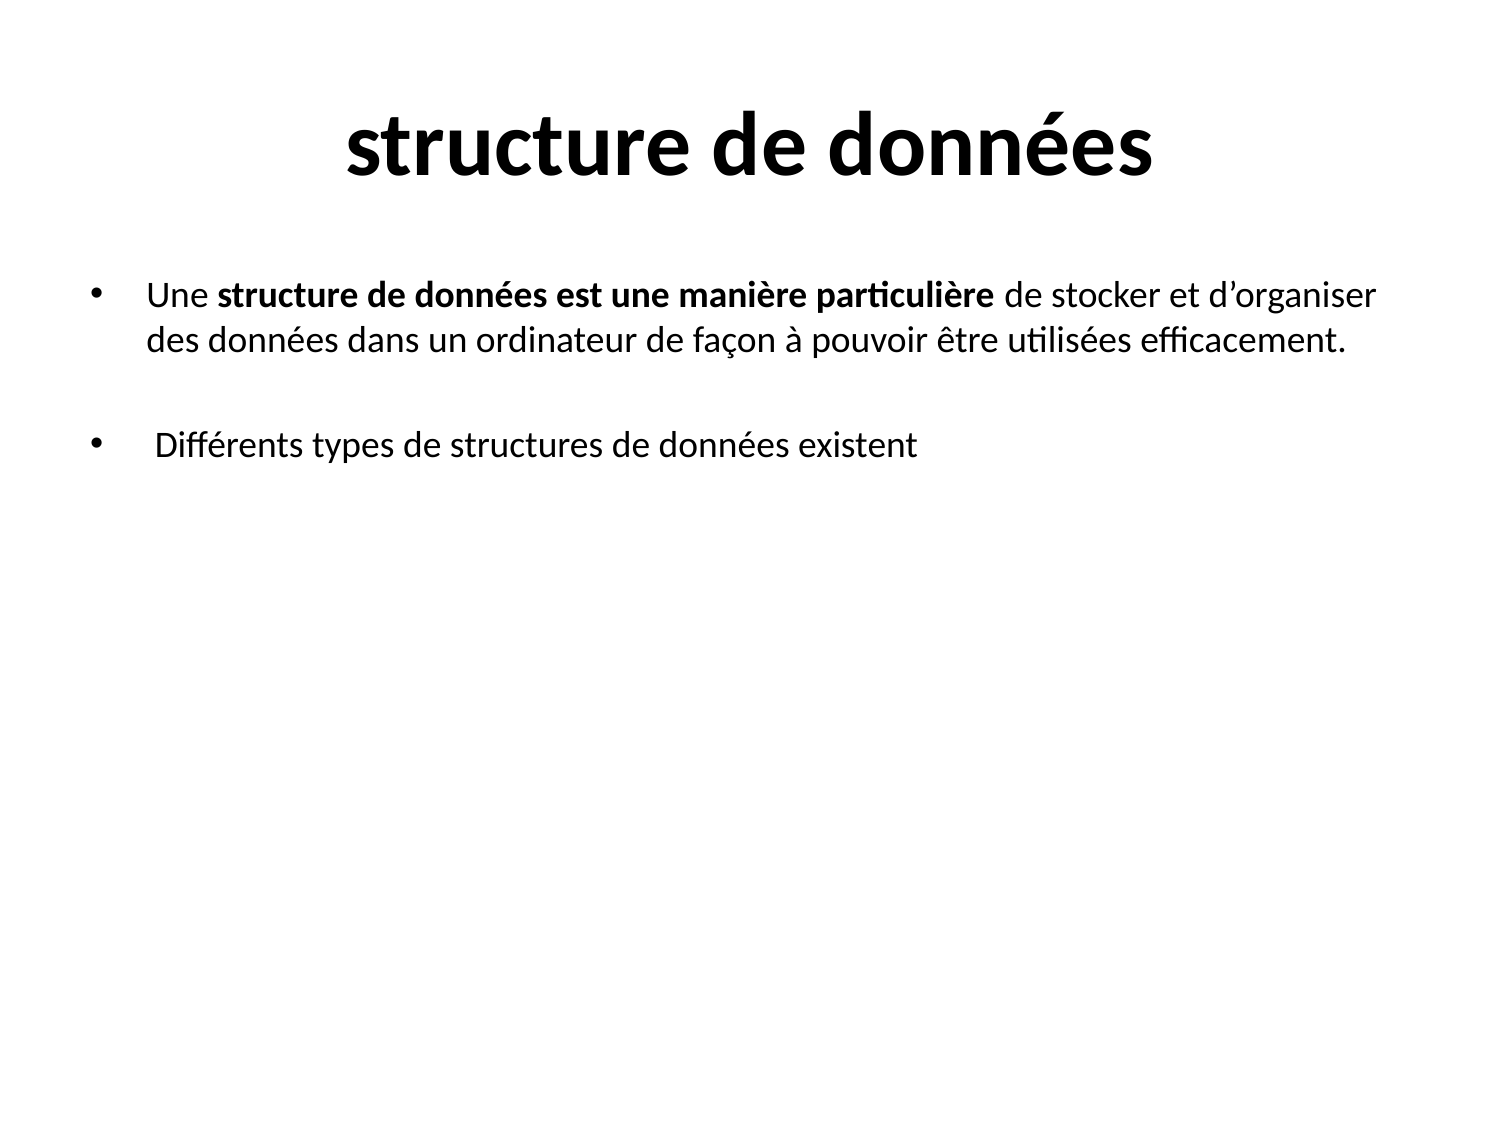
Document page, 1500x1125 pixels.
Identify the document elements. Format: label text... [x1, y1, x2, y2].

title structure de données [75, 45, 1425, 233]
list Une structure de données est une manière particulière de stocker et d’organiser des données dans un ordinateur de façon à pouvoir être utilisées efficacement. Différents types de structures de données existent [75, 262, 1425, 551]
